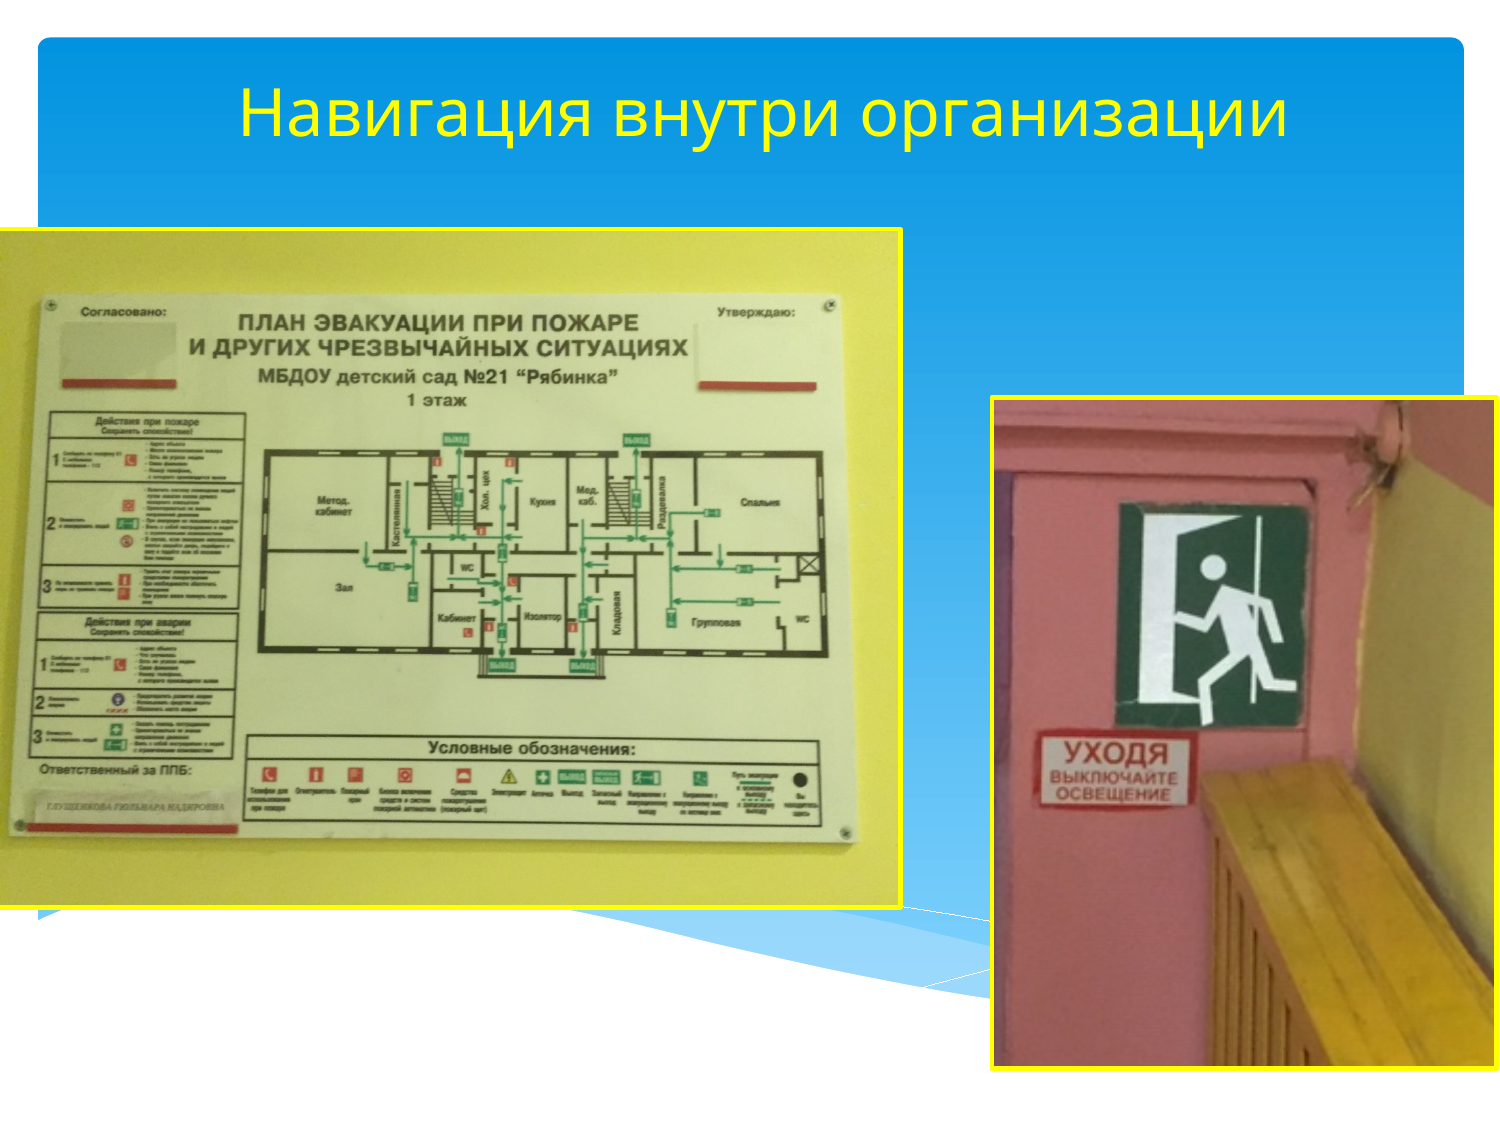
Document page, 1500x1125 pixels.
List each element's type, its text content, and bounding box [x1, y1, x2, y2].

picture [0, 231, 899, 906]
title Навигация внутри организации [135, 54, 1411, 158]
picture [993, 399, 1495, 1067]
